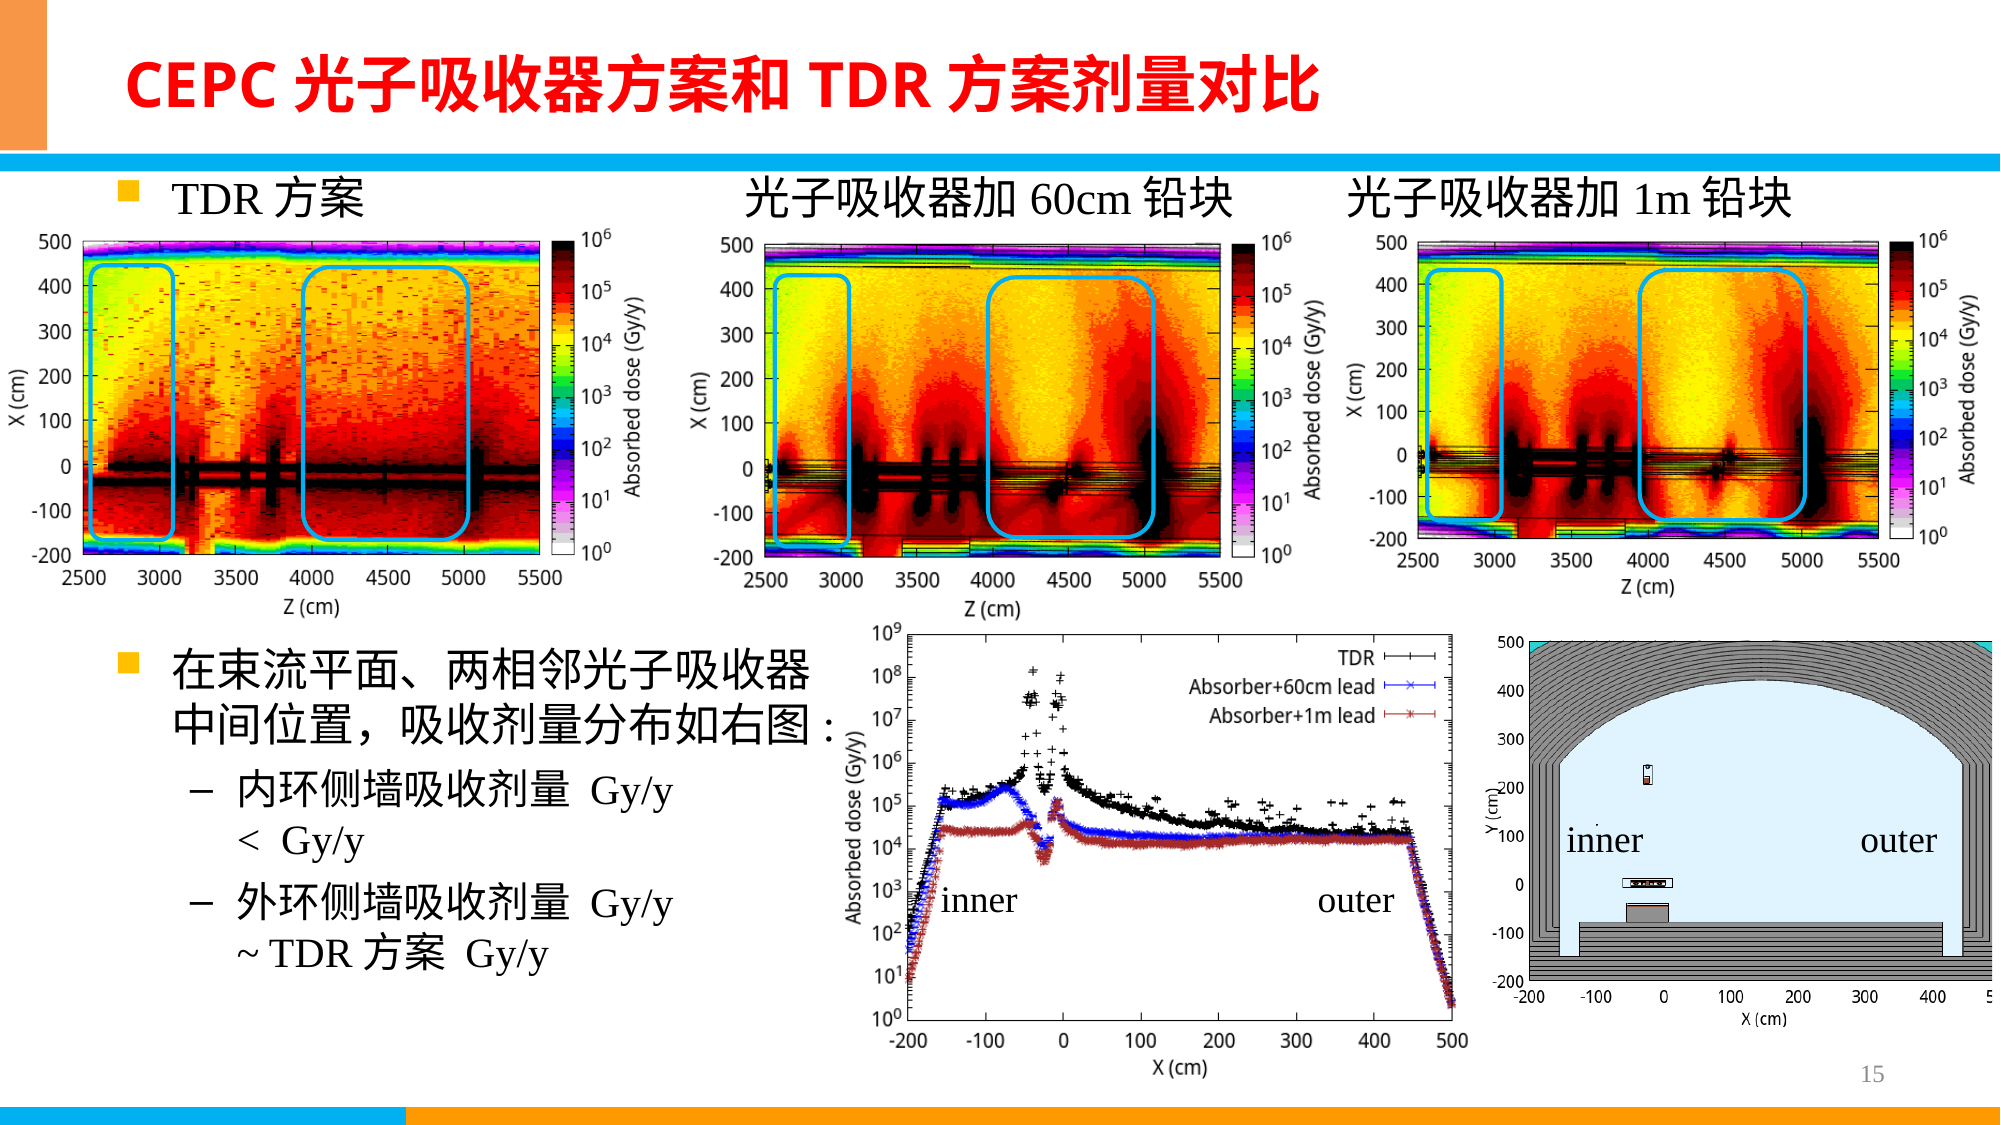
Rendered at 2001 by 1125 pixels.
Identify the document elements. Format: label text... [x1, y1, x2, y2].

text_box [1343, 230, 1981, 599]
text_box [689, 225, 1327, 622]
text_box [7, 225, 647, 622]
picture [845, 618, 1473, 1079]
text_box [1482, 631, 1993, 1027]
slide_number 15 [1433, 1042, 1900, 1103]
title CEPC光子吸收器方案和TDR方案剂量对比 [109, 23, 2000, 143]
